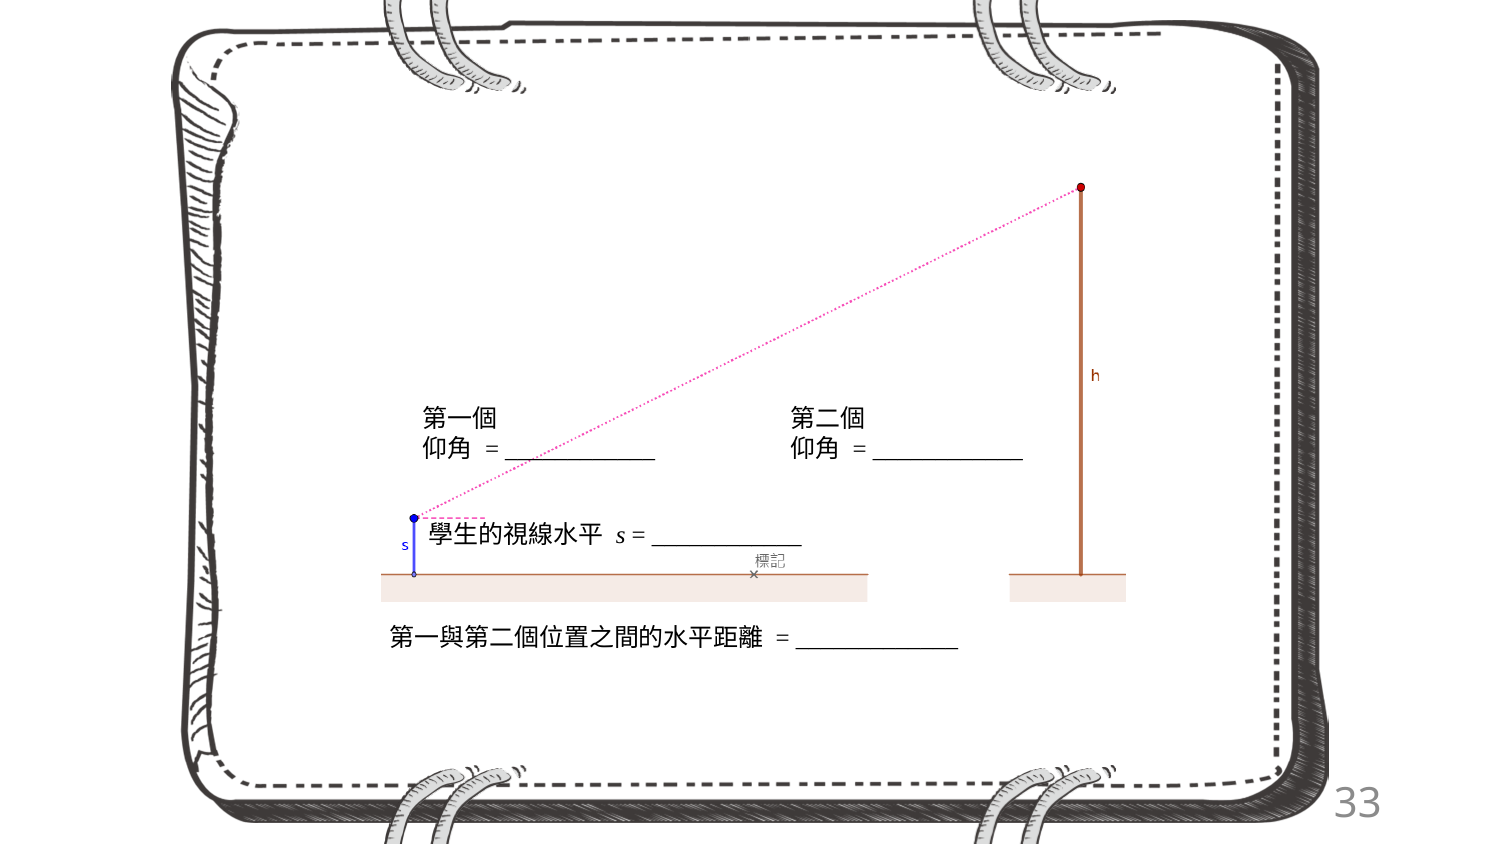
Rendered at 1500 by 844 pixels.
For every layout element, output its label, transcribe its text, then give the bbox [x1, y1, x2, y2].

picture [171, 0, 1329, 844]
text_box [342, 168, 1158, 676]
slide_number 33 [1116, 782, 1397, 827]
